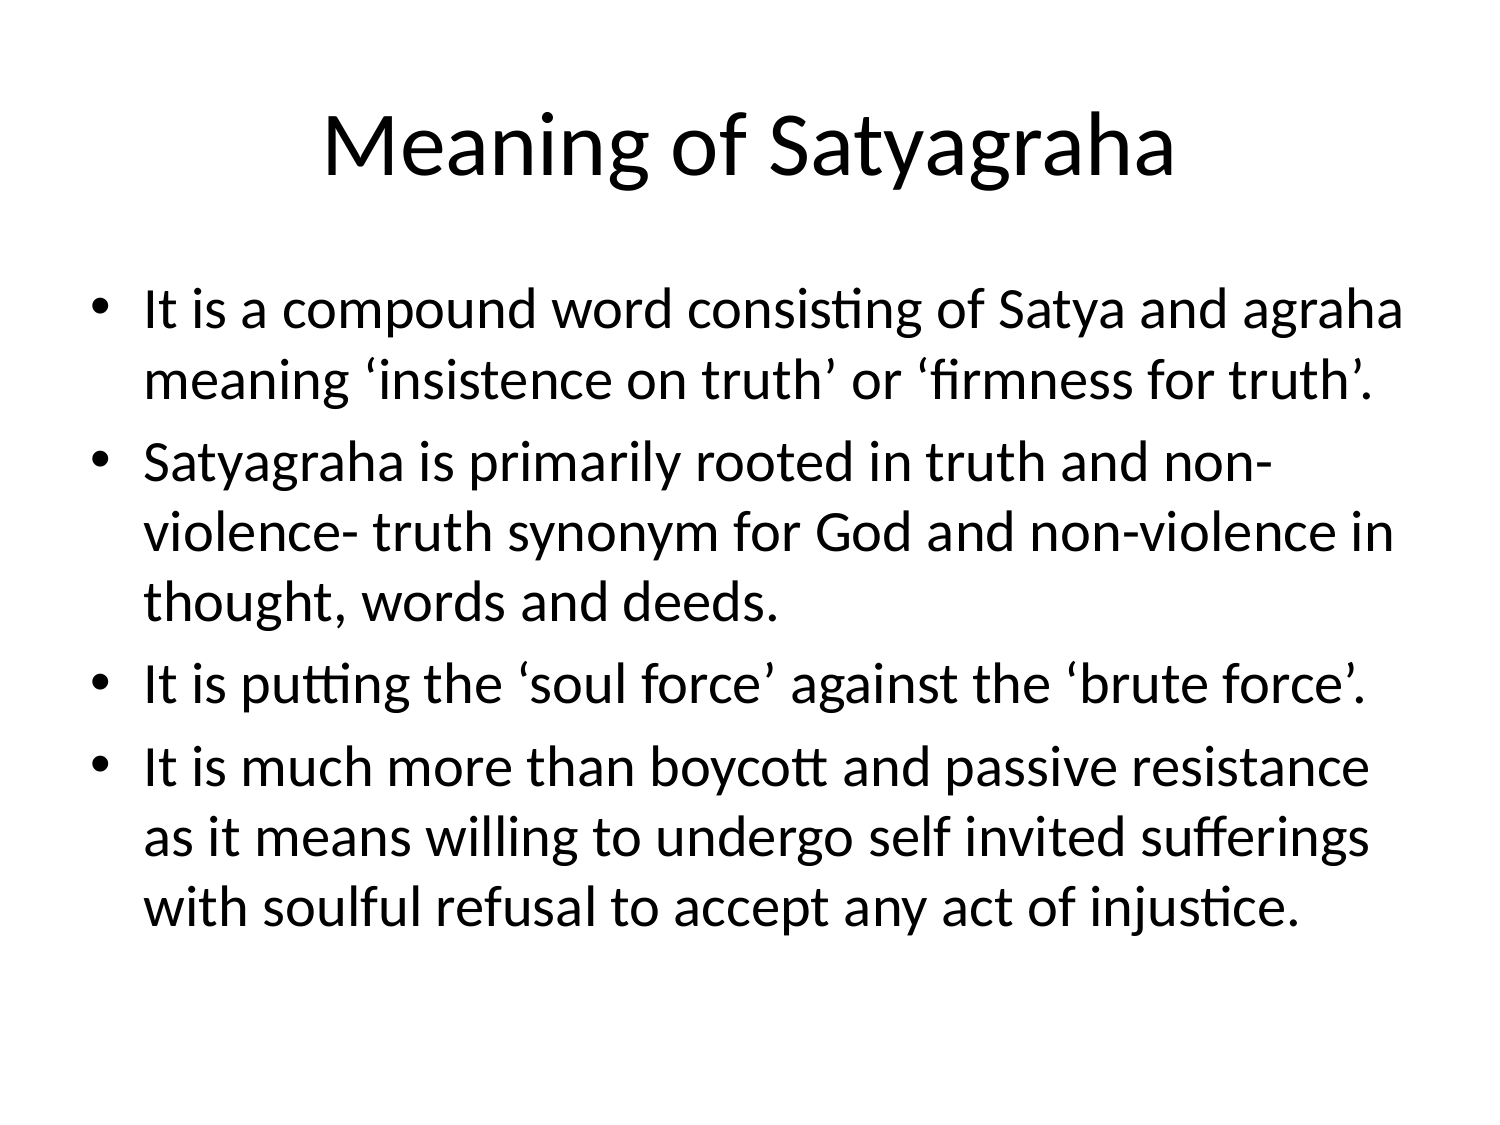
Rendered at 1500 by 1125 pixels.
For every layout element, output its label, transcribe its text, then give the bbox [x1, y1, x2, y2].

list It is a compound word consisting of Satya and agraha meaning ‘insistence on truth’ or ‘firmness for truth’. Satyagraha is primarily rooted in truth and non-violence- truth synonym for God and non-violence in thought, words and deeds. It is putting the ‘soul force’ against the ‘brute force’. It is much more than boycott and passive resistance as it means willing to undergo self invited sufferings with soulful refusal to accept any act of injustice. [75, 262, 1425, 1125]
title Meaning of Satyagraha [75, 45, 1425, 233]
